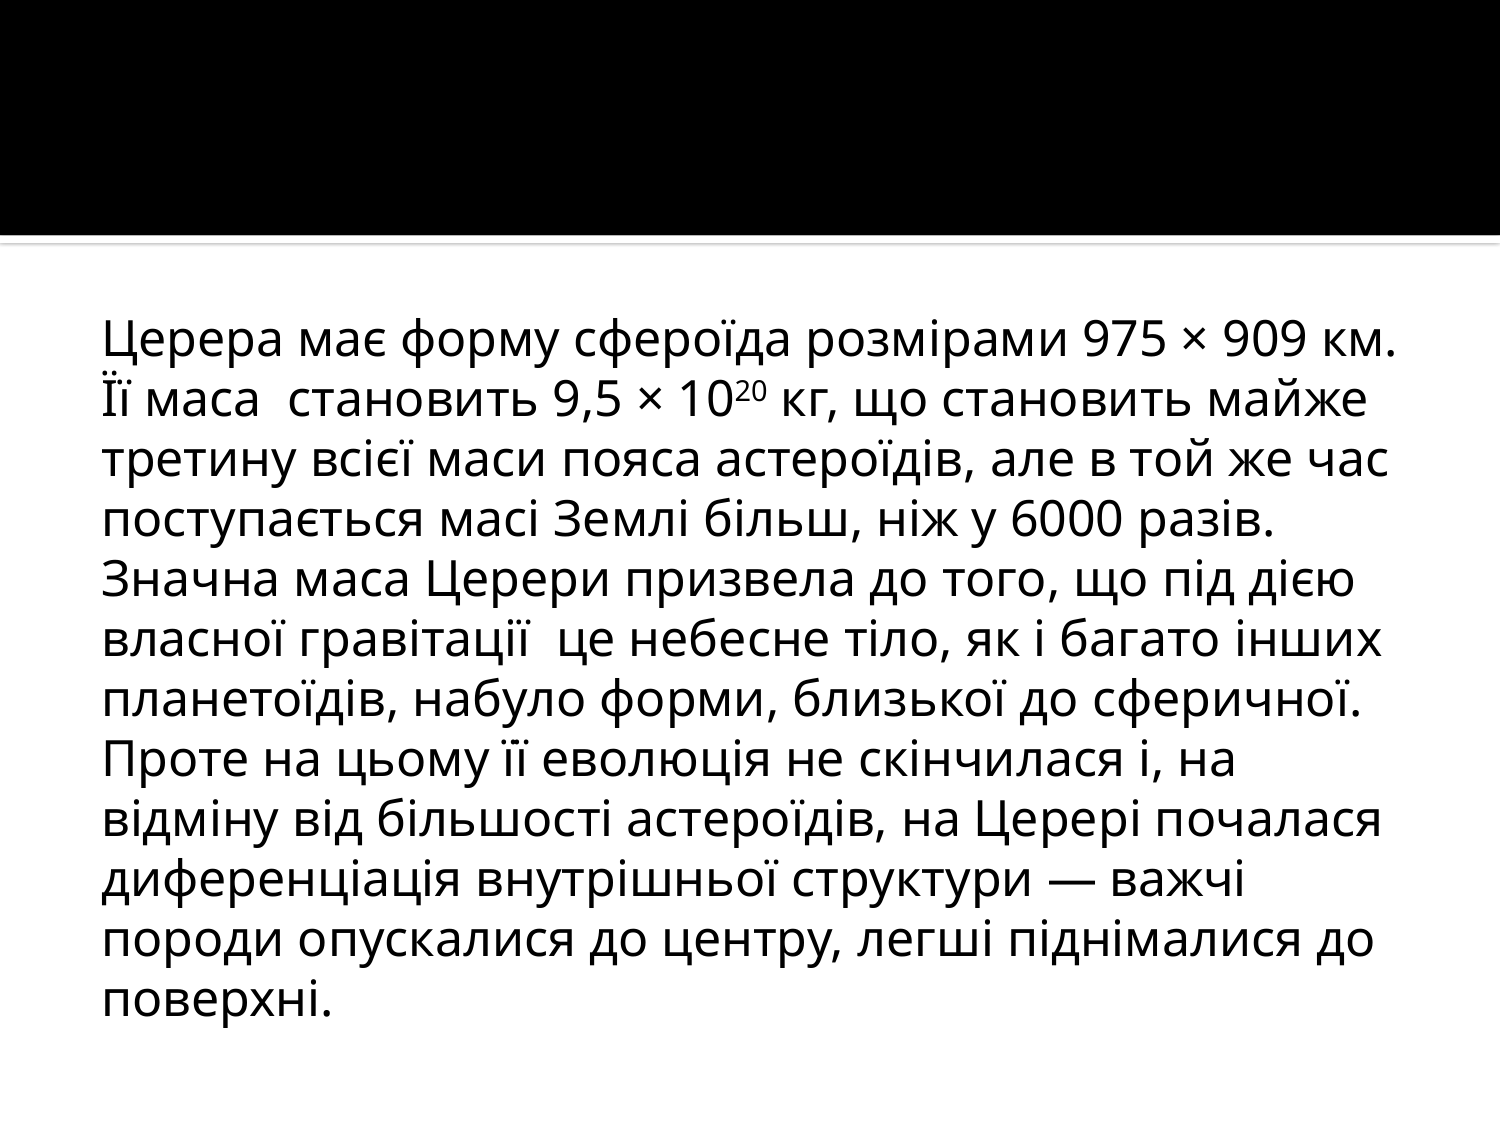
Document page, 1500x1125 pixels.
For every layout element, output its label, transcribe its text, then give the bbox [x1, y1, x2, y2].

list Церера має форму сфероїда розмірами 975 × 909 км. Її маса становить 9,5 × 1020 кг, що становить майже третину всієї маси пояса астероїдів, але в той же час поступається масі Землі більш, ніж у 6000 разів. Значна маса Церери призвела до того, що під дією власної гравітації це небесне тіло, як і багато інших планетоїдів, набуло форми, близької до сферичної. Проте на цьому її еволюція не скінчилася і, на відміну від більшості астероїдів, на Церері почалася диференціація внутрішньої структури — важчі породи опускалися до центру, легші піднімалися до поверхні. [75, 291, 1425, 1050]
